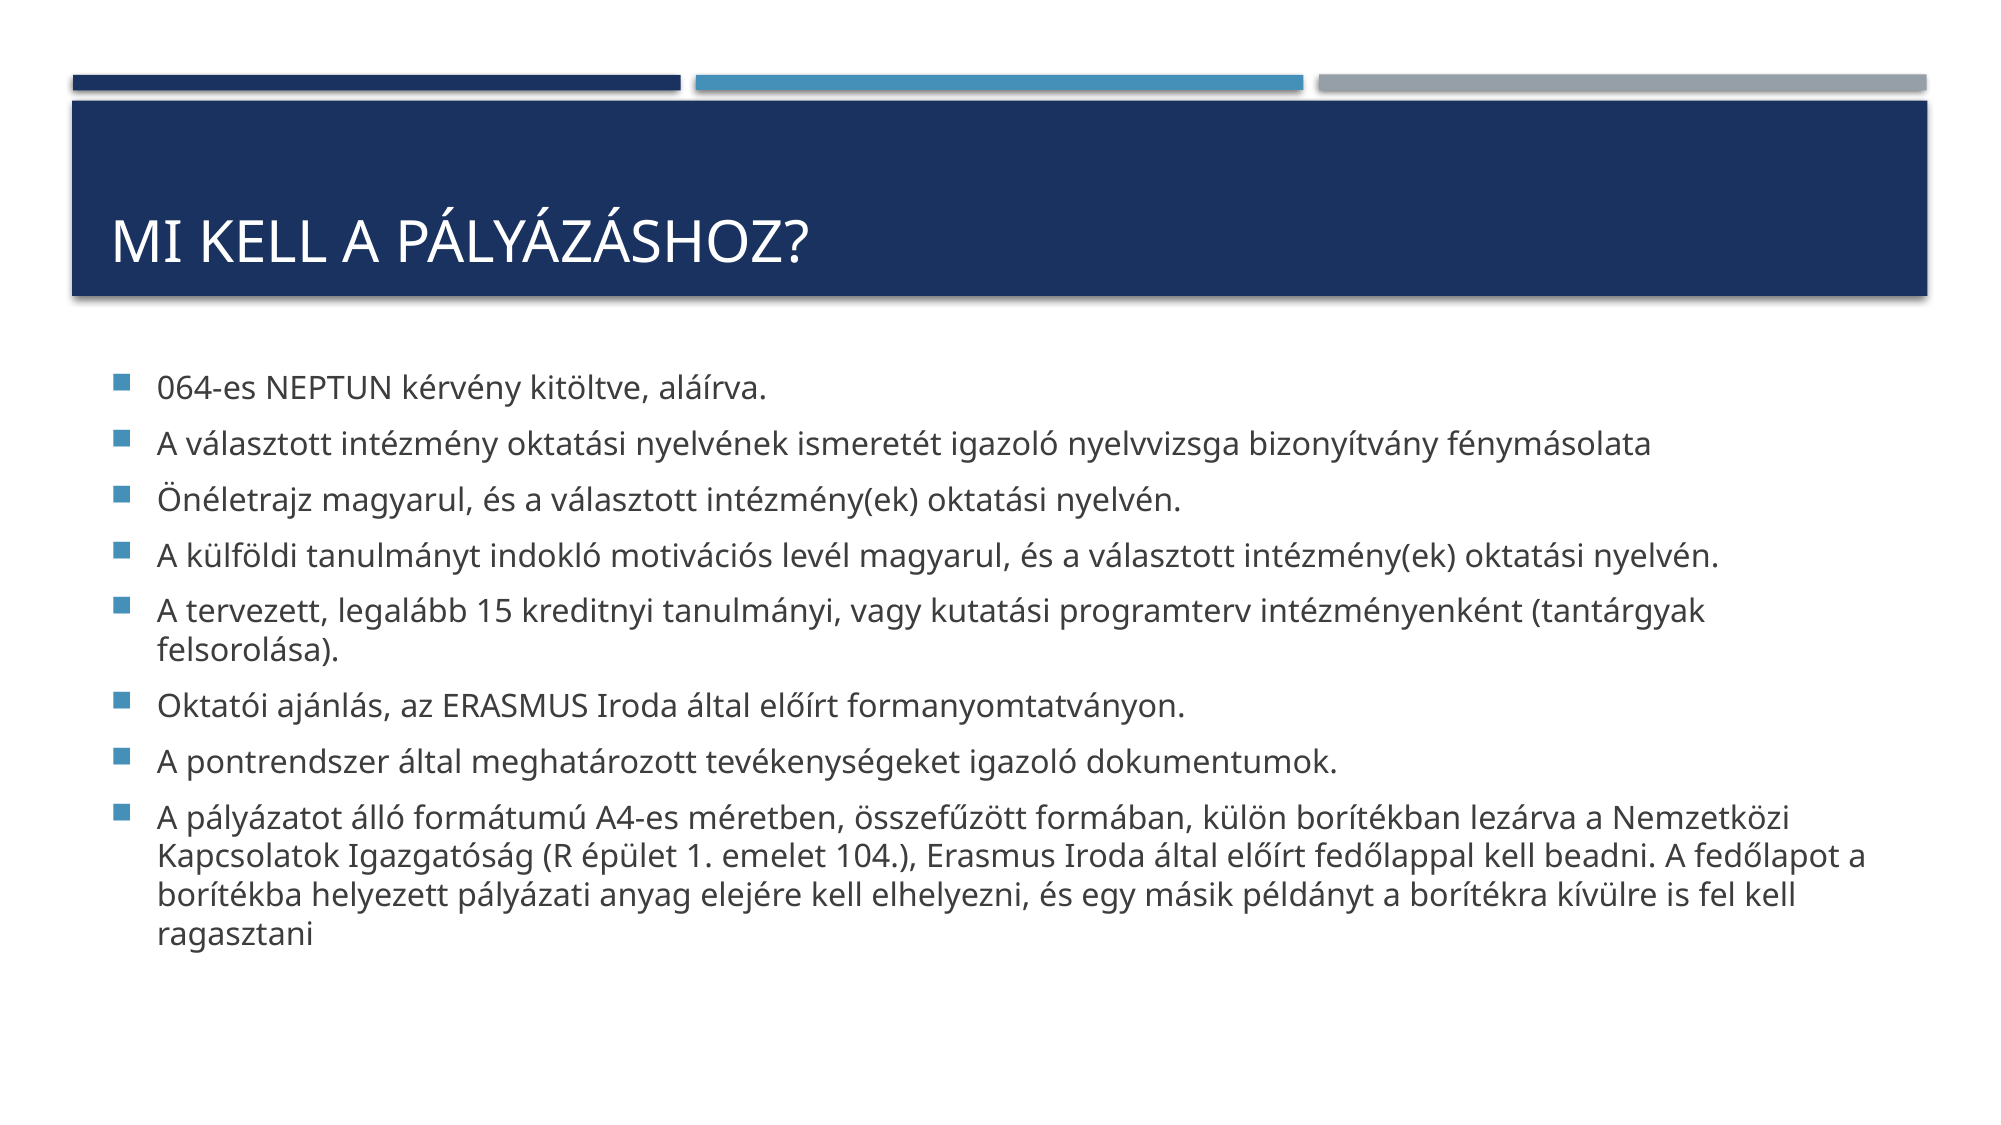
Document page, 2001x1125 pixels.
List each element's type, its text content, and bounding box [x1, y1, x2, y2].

title Mi kell a pályázáshoz? [95, 115, 1905, 282]
list 064-es NEPTUN kérvény kitöltve, aláírva. A választott intézmény oktatási nyelvének ismeretét igazoló nyelvvizsga bizonyítvány fénymásolata Önéletrajz magyarul, és a választott intézmény(ek) oktatási nyelvén. A külföldi tanulmányt indokló motivációs levél magyarul, és a választott intézmény(ek) oktatási nyelvén. A tervezett, legalább 15 kreditnyi tanulmányi, vagy kutatási programterv intézményenként (tantárgyak felsorolása). Oktatói ajánlás, az ERASMUS Iroda által előírt formanyomtatványon. A pontrendszer által meghatározott tevékenységeket igazoló dokumentumok. A pályázatot álló formátumú A4-es méretben, összefűzött formában, külön borítékban lezárva a Nemzetközi Kapcsolatok Igazgatóság (R épület 1. emelet 104.), Erasmus Iroda által előírt fedőlappal kell beadni. A fedőlapot a borítékba helyezett pályázati anyag elejére kell elhelyezni, és egy másik példányt a borítékra kívülre is fel kell ragasztani [95, 357, 1905, 962]
